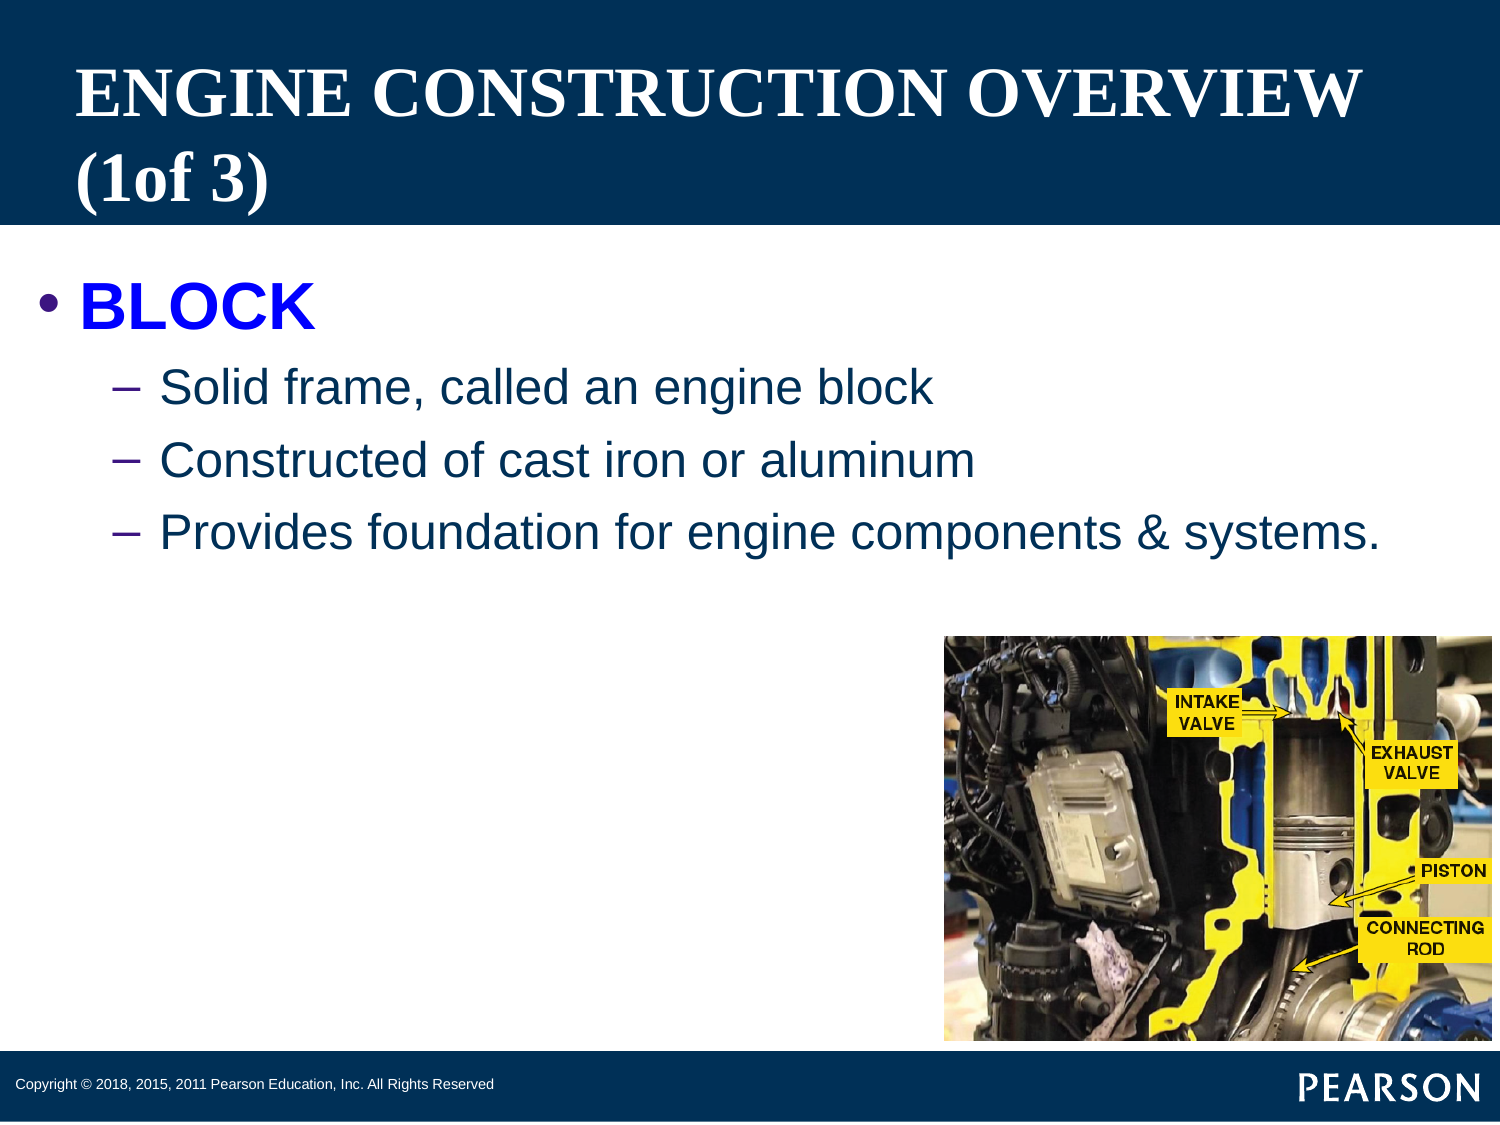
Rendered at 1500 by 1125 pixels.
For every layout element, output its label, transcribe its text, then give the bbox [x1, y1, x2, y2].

list BLOCK Solid frame, called an engine block Constructed of cast iron or aluminum Provides foundation for engine components & systems. [37, 262, 1425, 1005]
picture [933, 624, 1500, 1049]
title ENGINE CONSTRUCTION OVERVIEW (1of 3) [75, 35, 1425, 216]
